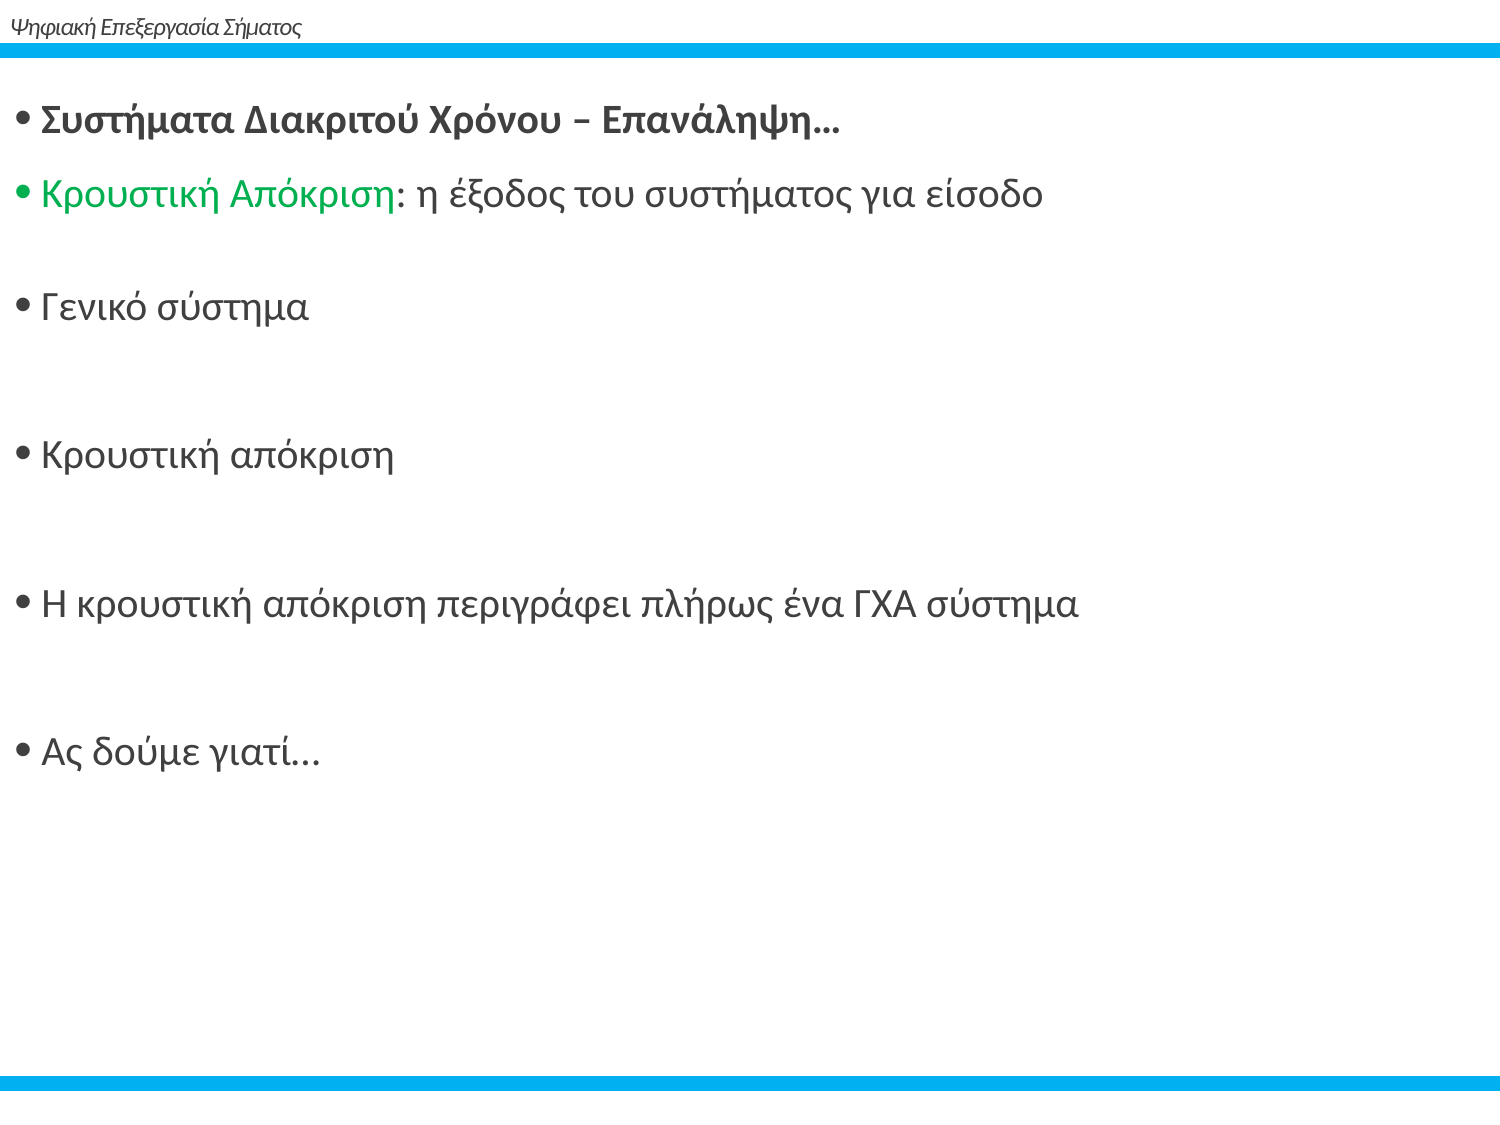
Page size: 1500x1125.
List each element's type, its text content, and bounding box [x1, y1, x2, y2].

text_box [0, 43, 1500, 58]
text_box [0, 1076, 1500, 1091]
title Ψηφιακή Επεξεργασία Σήματος [0, 20, 1484, 43]
